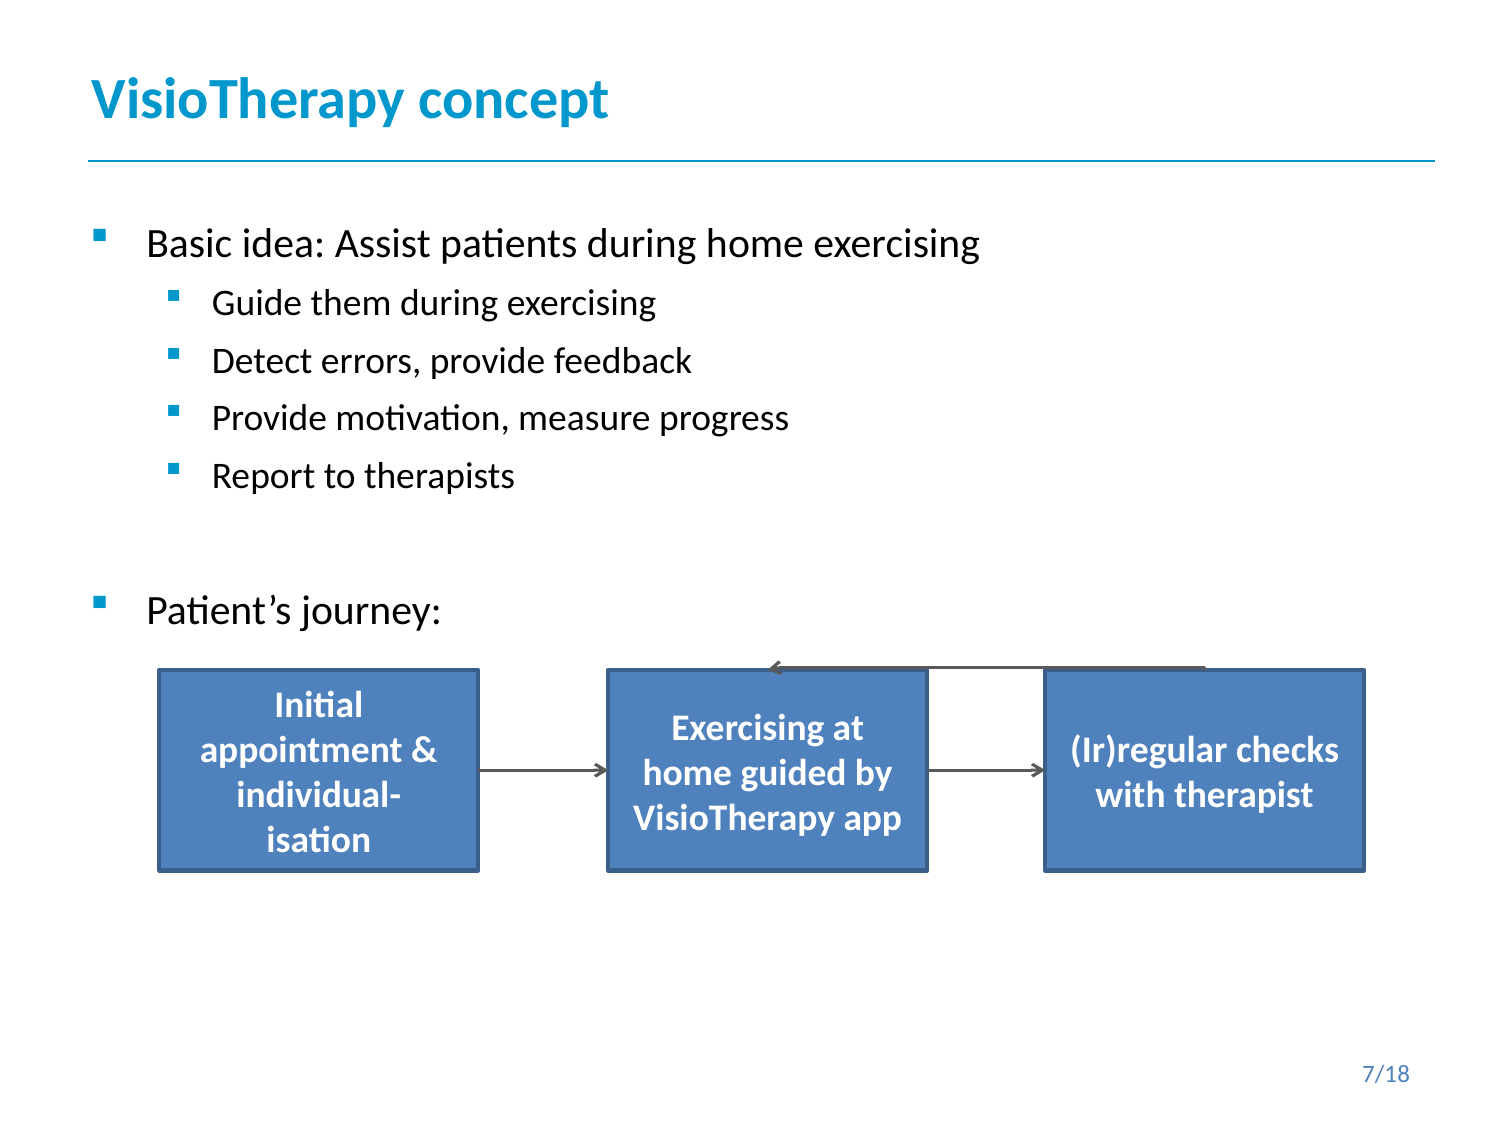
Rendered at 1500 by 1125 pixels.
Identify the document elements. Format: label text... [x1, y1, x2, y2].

text_box Initial appointment & individual- isation [157, 668, 480, 873]
title VisioTherapy concept [76, 54, 1188, 135]
list Basic idea: Assist patients during home exercising Guide them during exercising Detect errors, provide feedback Provide motivation, measure progress Report to therapists Patient’s journey: [75, 208, 1425, 1005]
text_box Exercising at home guided by VisioTherapy app [606, 668, 929, 873]
text_box (Ir)regular checks with therapist [1043, 668, 1366, 873]
slide_number 7/18 [1074, 1042, 1425, 1103]
